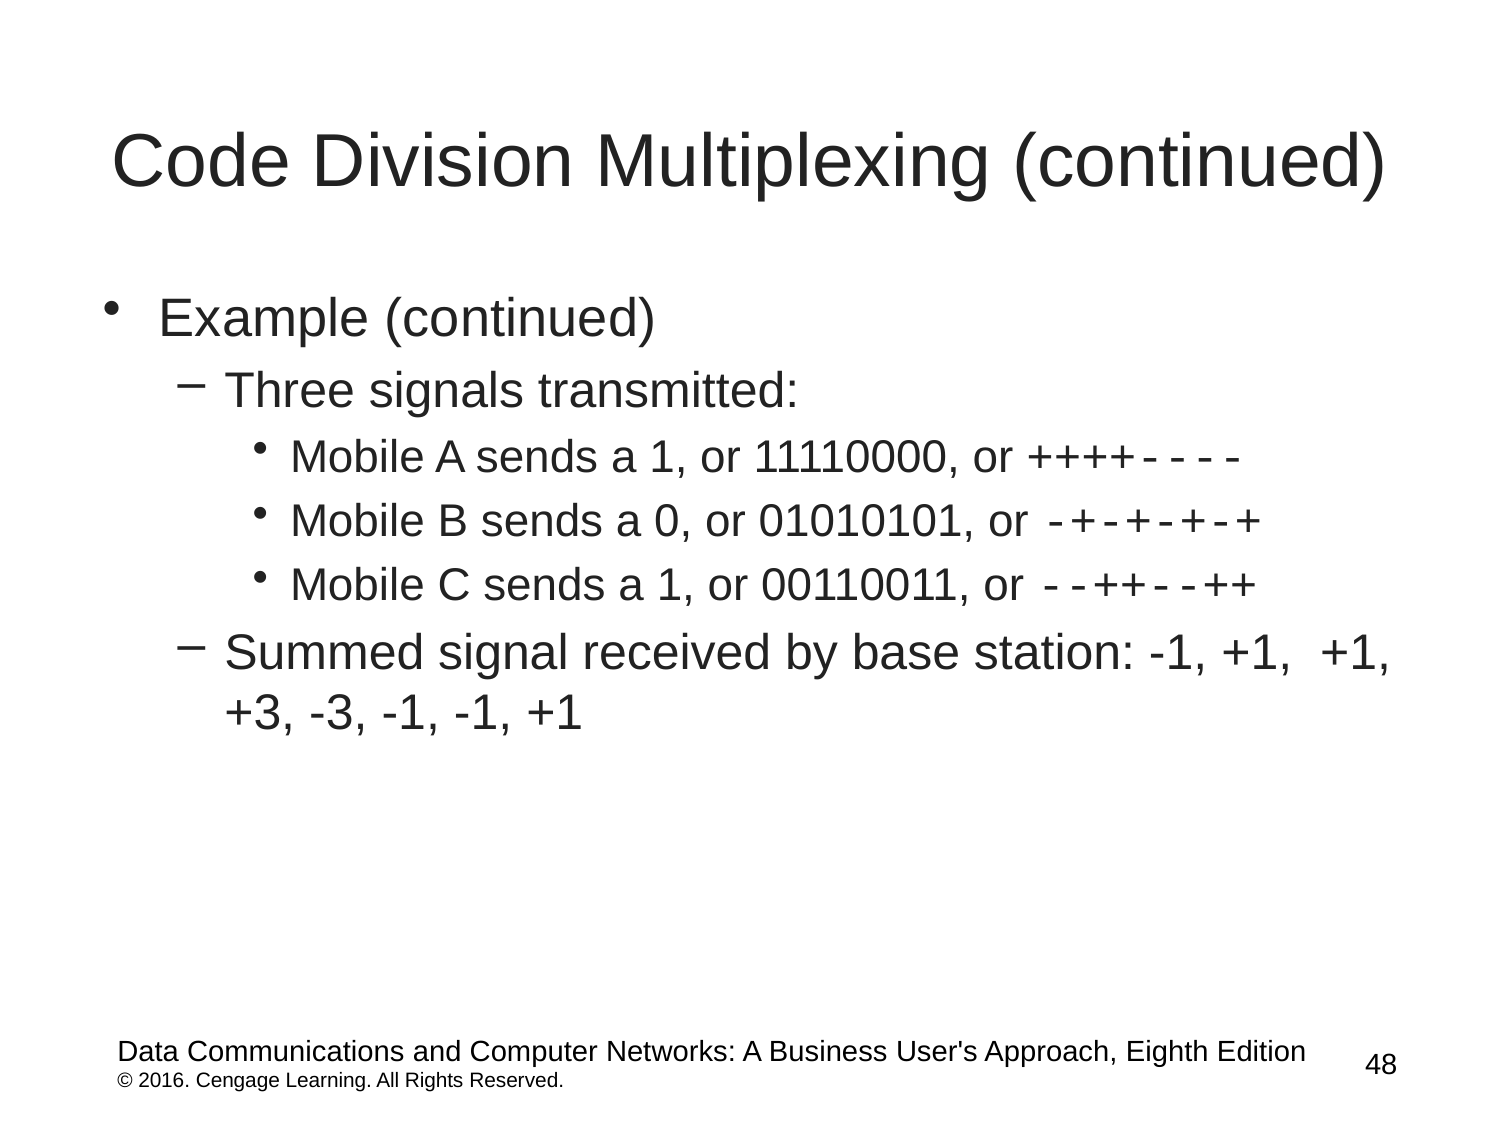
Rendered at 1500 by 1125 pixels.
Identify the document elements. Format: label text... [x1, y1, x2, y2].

title Code Division Multiplexing (continued) [87, 62, 1413, 250]
list Example (continued) Three signals transmitted: Mobile A sends a 1, or 11110000, or ++++---- Mobile B sends a 0, or 01010101, or -+-+-+-+ Mobile C sends a 1, or 00110011, or --++--++ Summed signal received by base station: -1, +1, +1, +3, -3, -1, -1, +1 [87, 275, 1413, 1025]
text_box Data Communications and Computer Networks: A Business User's Approach, Eighth Edition © 2016. Cengage Learning. All Rights Reserved. [102, 1024, 1353, 1103]
slide_number 48 [1353, 1037, 1413, 1100]
